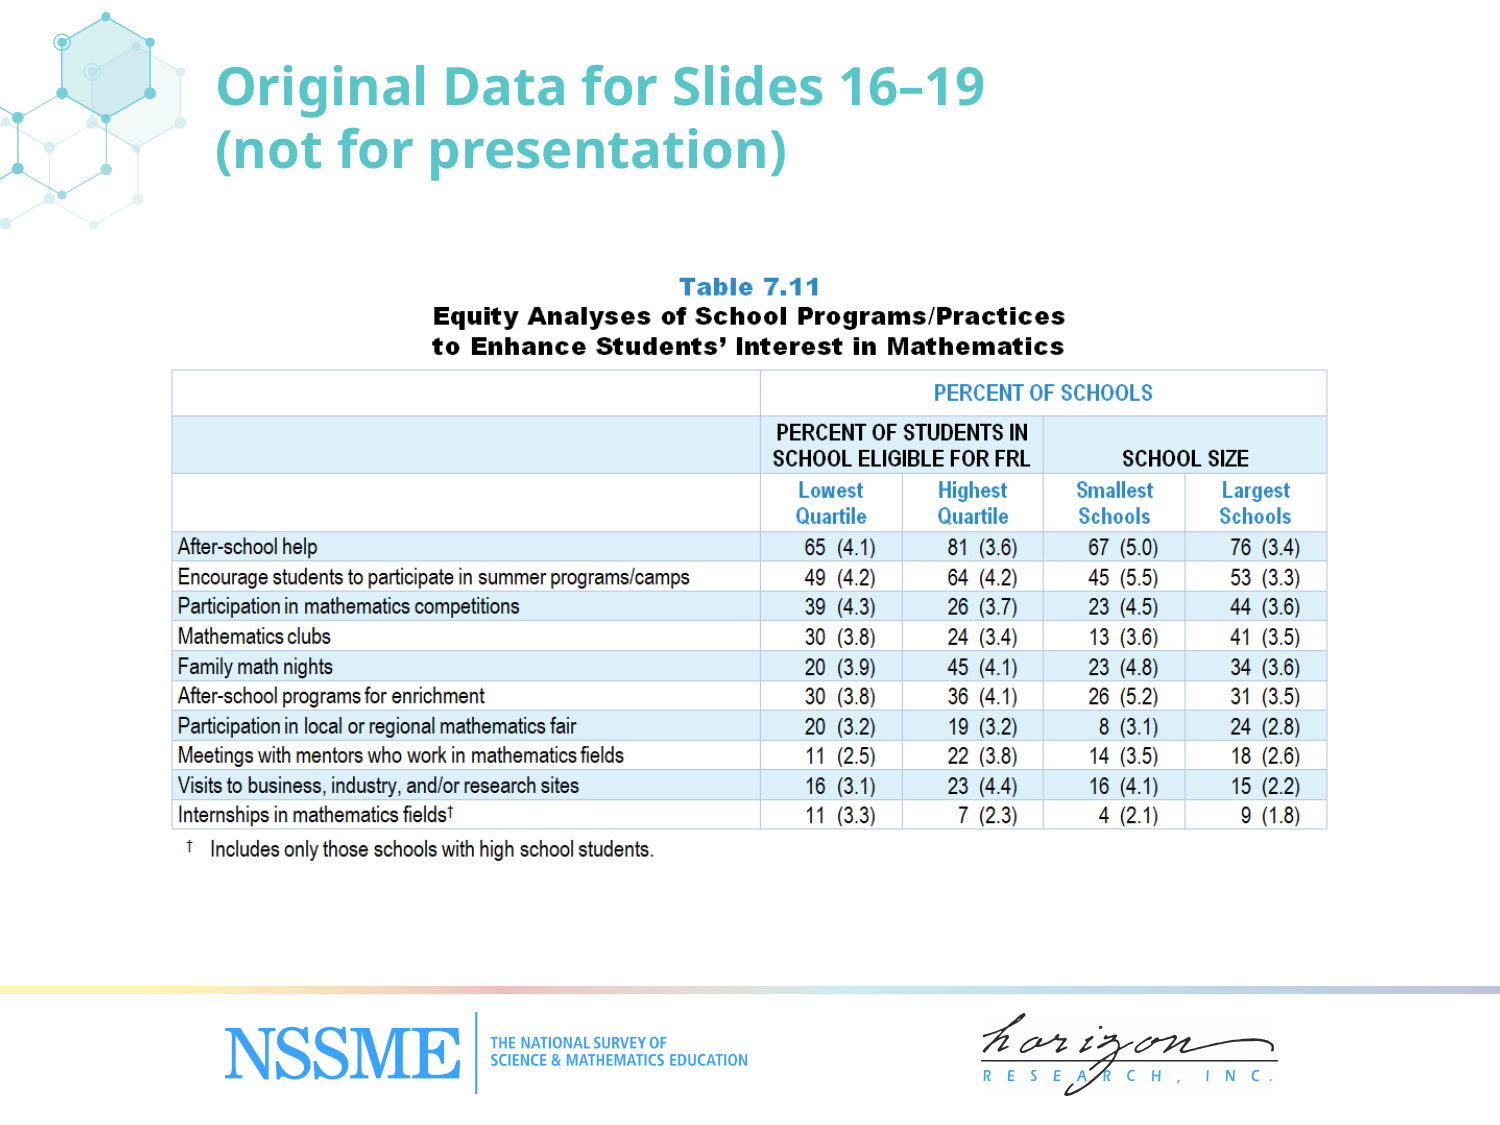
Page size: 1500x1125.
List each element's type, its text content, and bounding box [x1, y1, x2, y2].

text_box [74, 37, 1425, 225]
picture [0, 0, 1500, 1125]
title Original Data for Slides 16–19 (not for presentation) [200, 45, 1425, 188]
